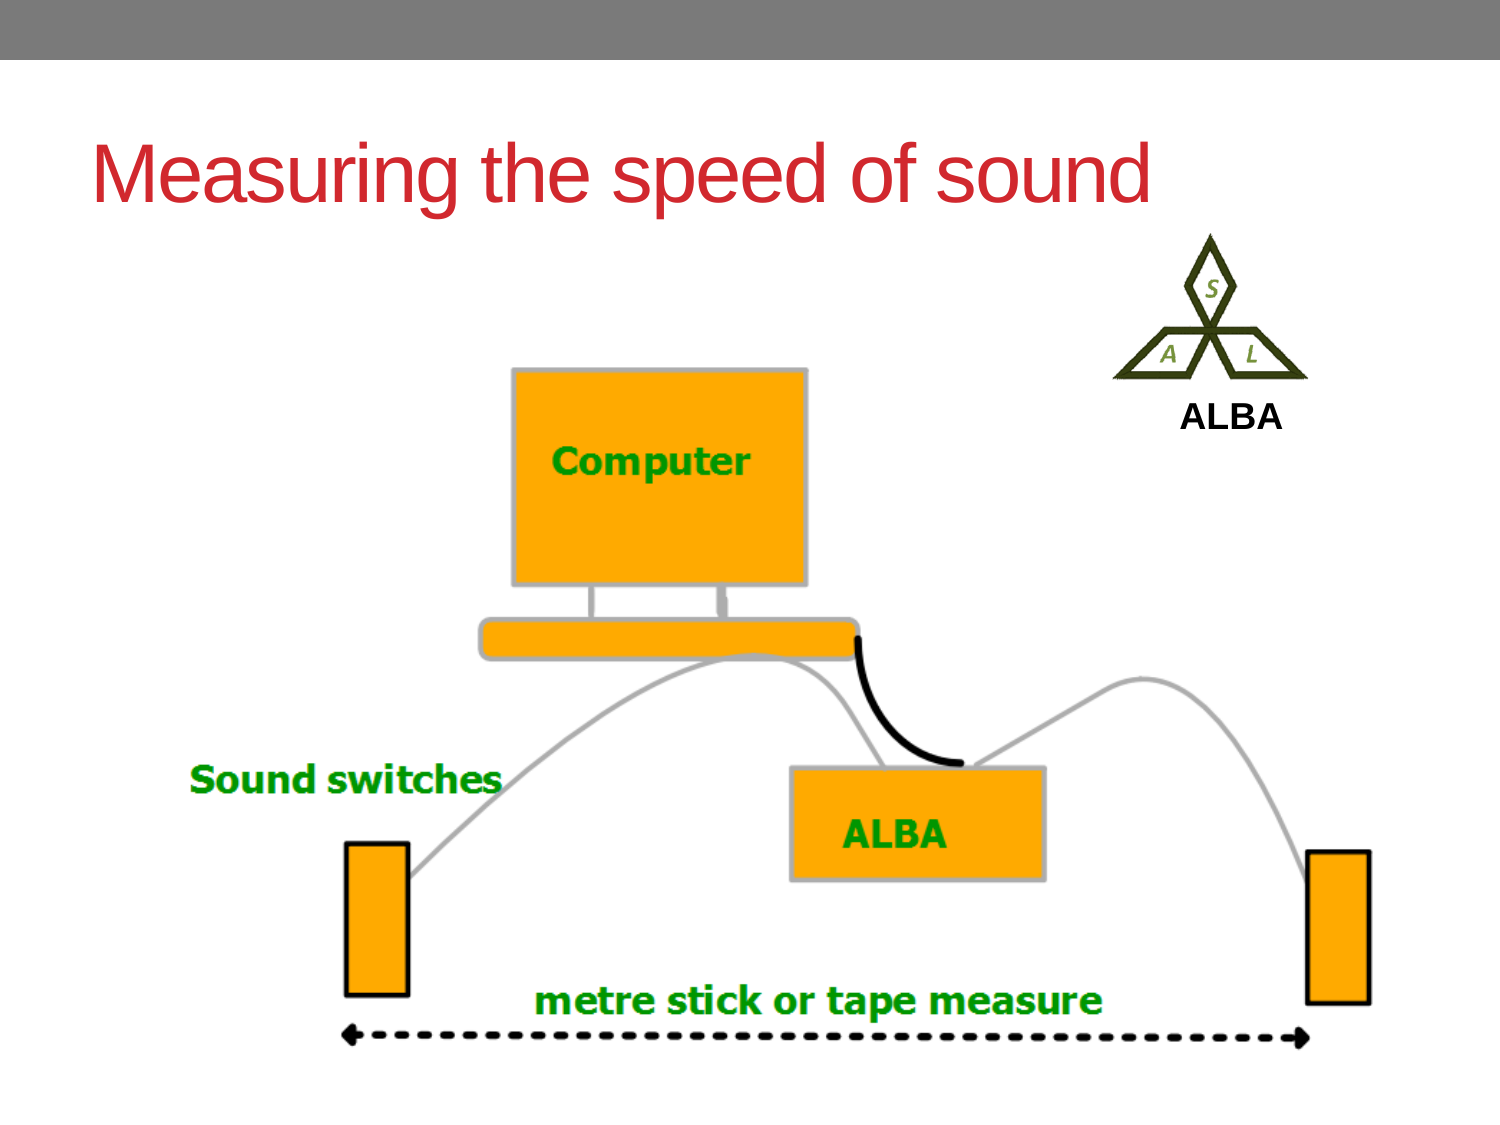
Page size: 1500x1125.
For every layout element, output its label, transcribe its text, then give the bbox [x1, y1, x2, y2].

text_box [1068, 225, 1394, 447]
picture [170, 325, 1390, 1069]
title Measuring the speed of sound [75, 87, 1425, 250]
